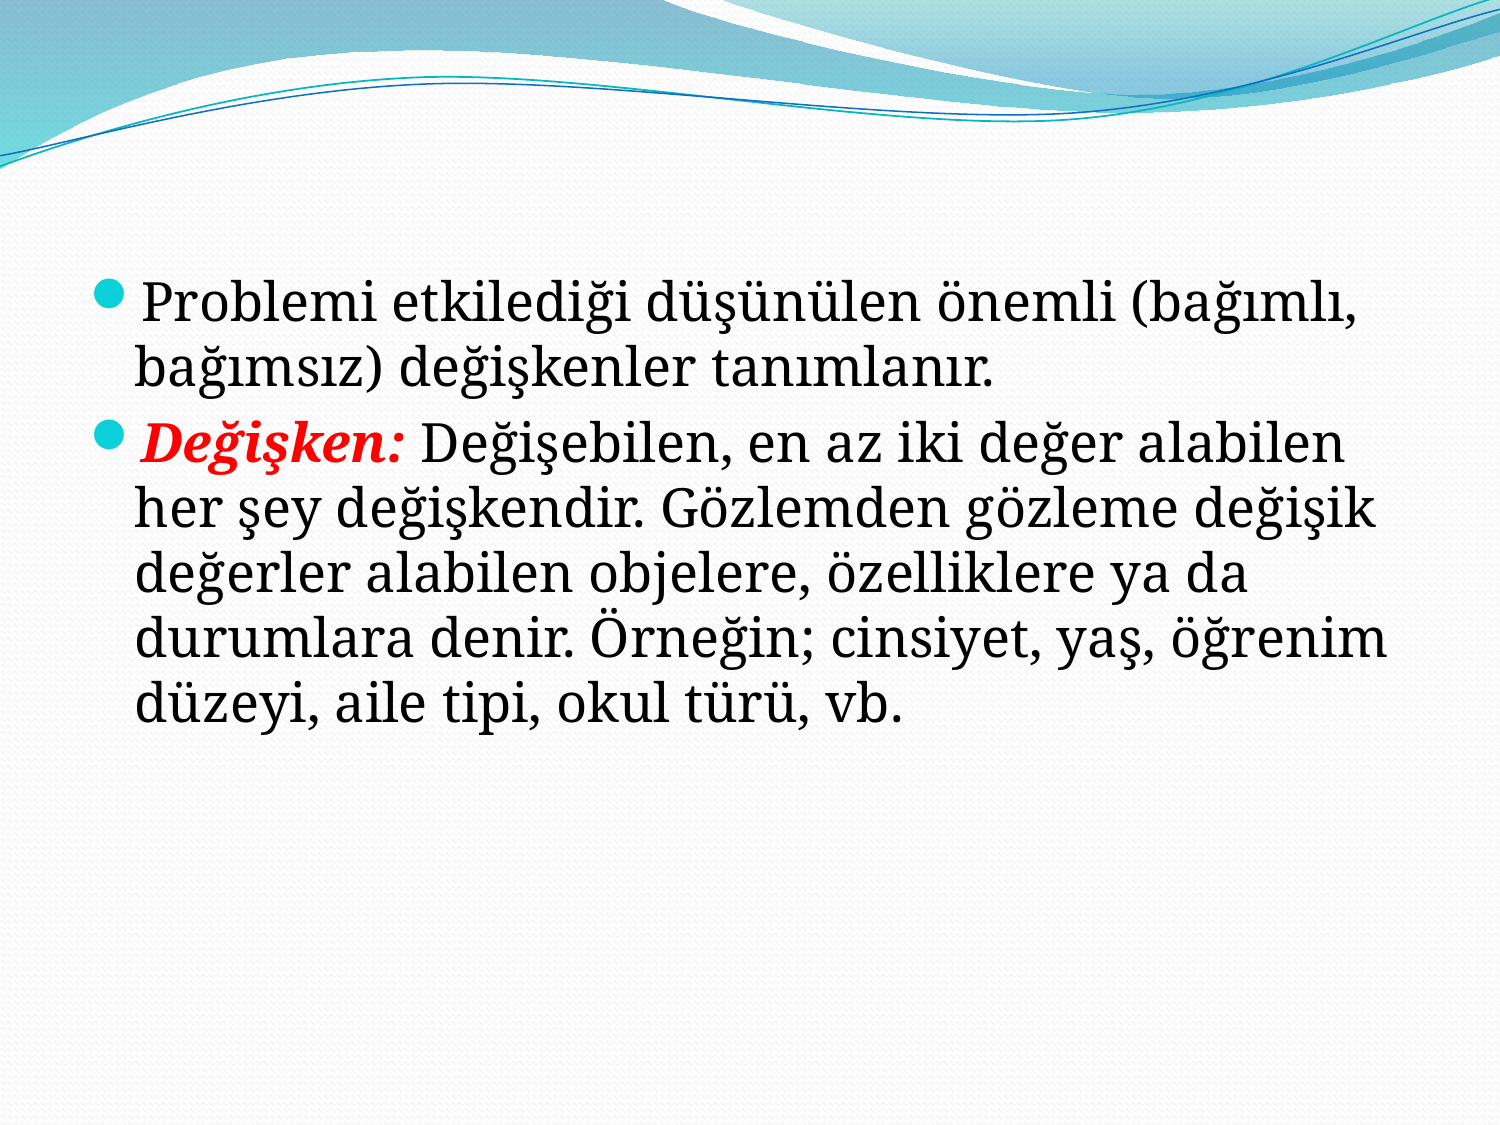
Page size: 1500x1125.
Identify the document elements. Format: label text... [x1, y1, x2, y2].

list Problemi etkilediği düşünülen önemli (bağımlı, bağımsız) değişkenler tanımlanır. Değişken: Değişebilen, en az iki değer alabilen her şey değişkendir. Gözlemden gözleme değişik değerler alabilen objelere, özelliklere ya da durumlara denir. Örneğin; cinsiyet, yaş, öğrenim düzeyi, aile tipi, okul türü, vb. [75, 184, 1425, 1038]
